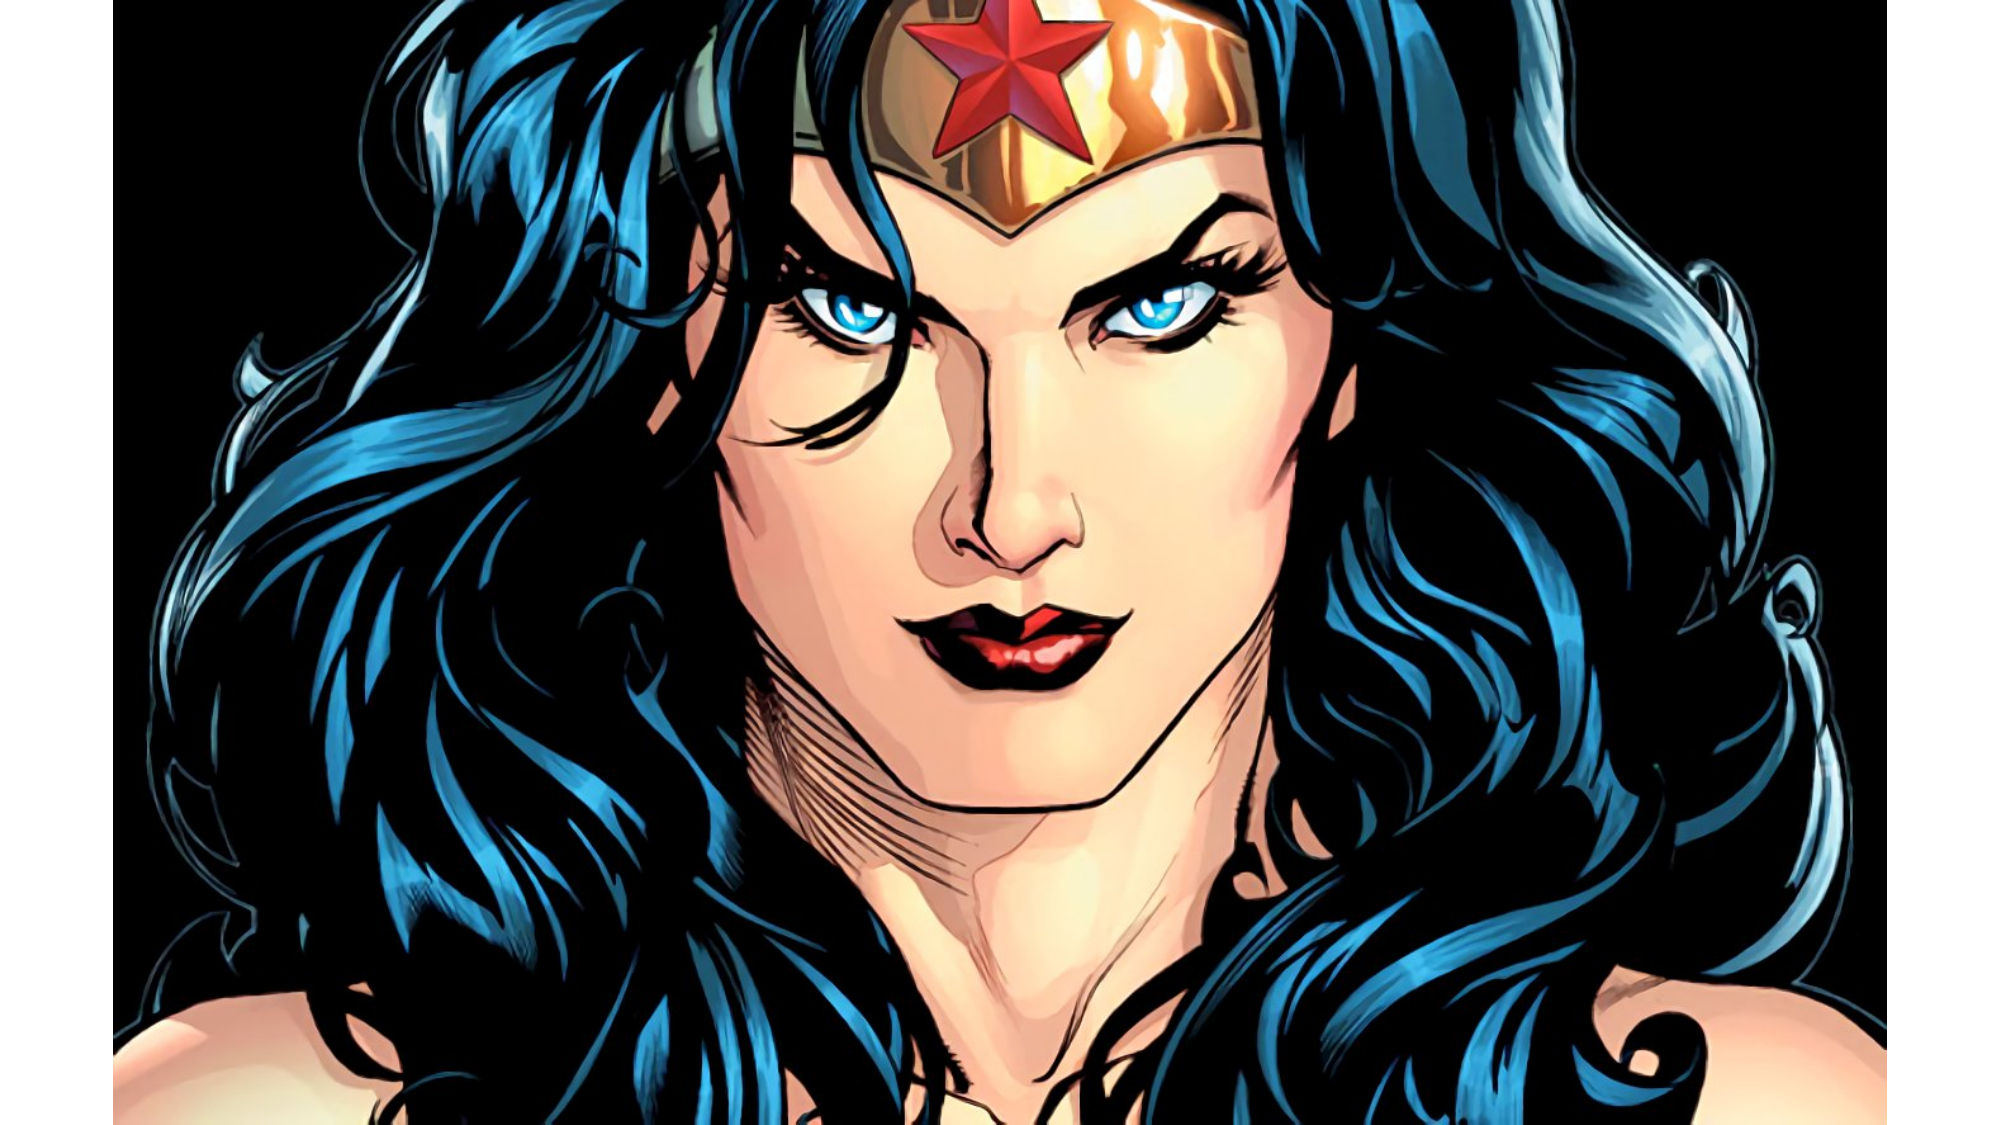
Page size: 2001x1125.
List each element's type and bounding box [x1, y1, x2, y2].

picture [113, 0, 1887, 1125]
